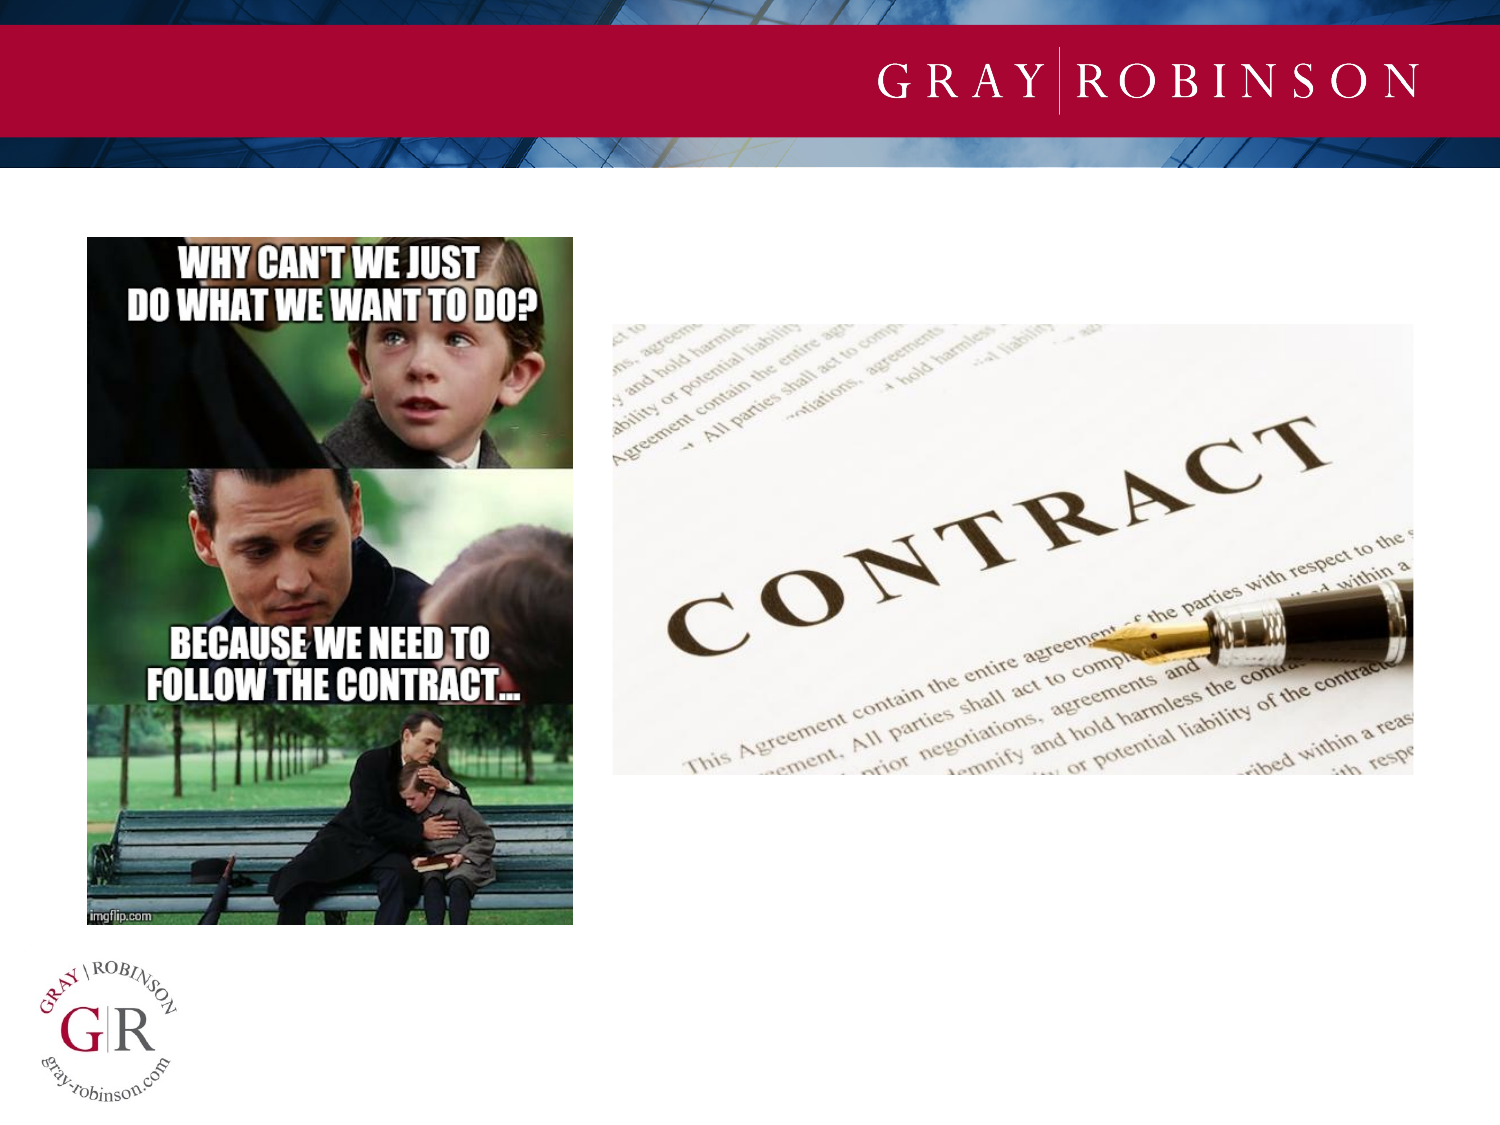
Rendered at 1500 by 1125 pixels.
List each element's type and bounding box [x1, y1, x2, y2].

picture [24, 949, 188, 1113]
picture [0, 0, 1500, 24]
list [87, 237, 573, 926]
list [612, 324, 1414, 776]
picture [862, 42, 1434, 120]
picture [0, 138, 1500, 168]
